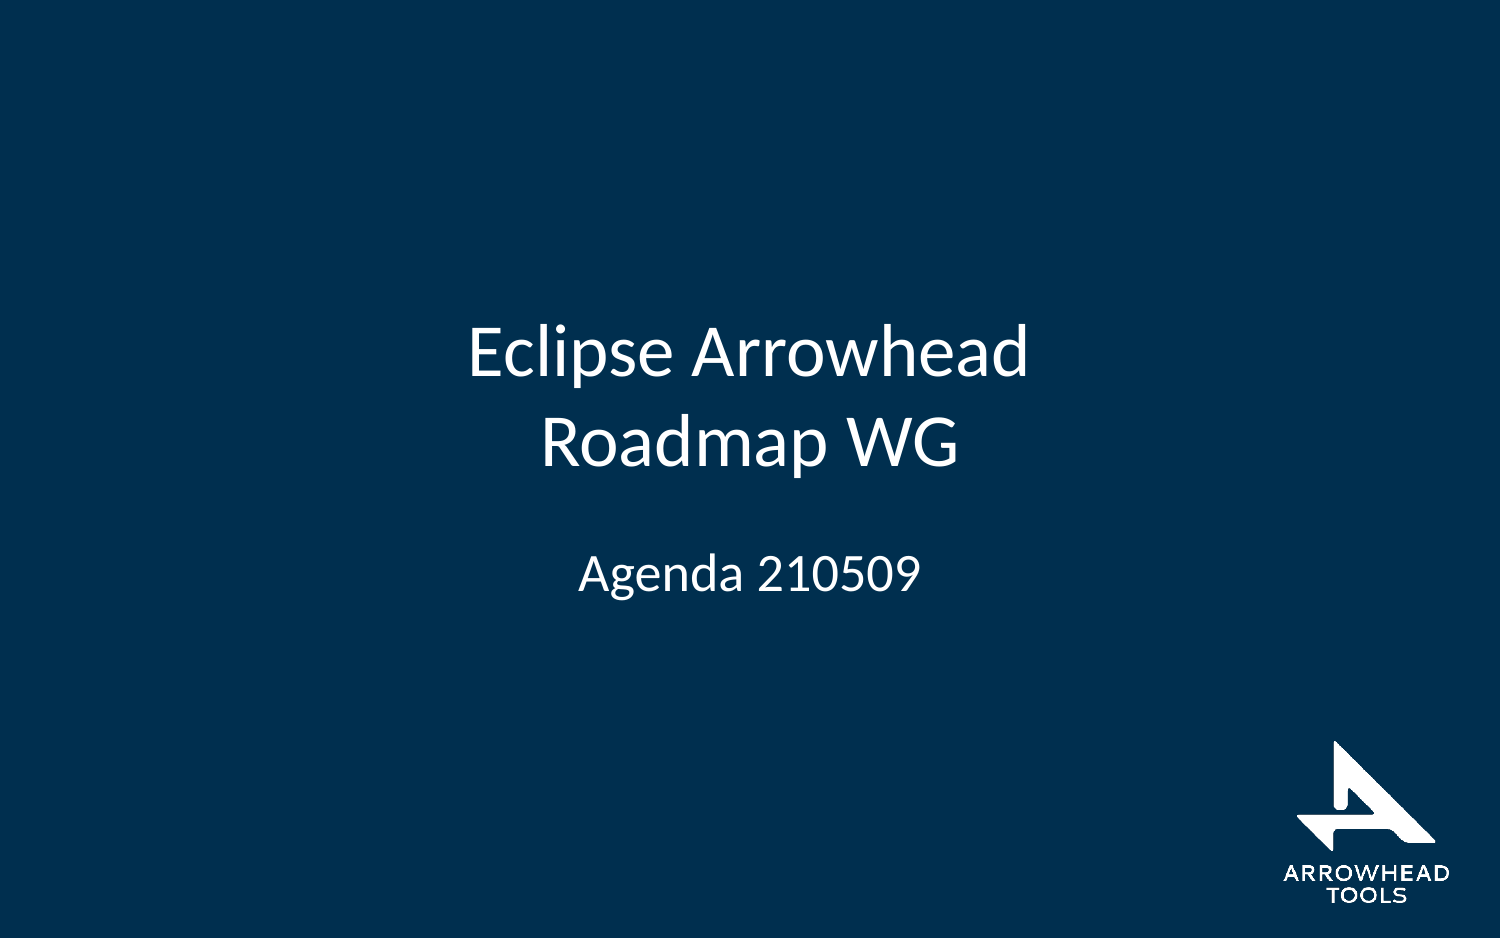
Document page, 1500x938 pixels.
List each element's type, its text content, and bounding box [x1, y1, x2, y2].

list Agenda 210509 [311, 530, 1189, 772]
picture [1283, 741, 1449, 903]
title Eclipse Arrowhead Roadmap WG [218, 290, 1282, 493]
